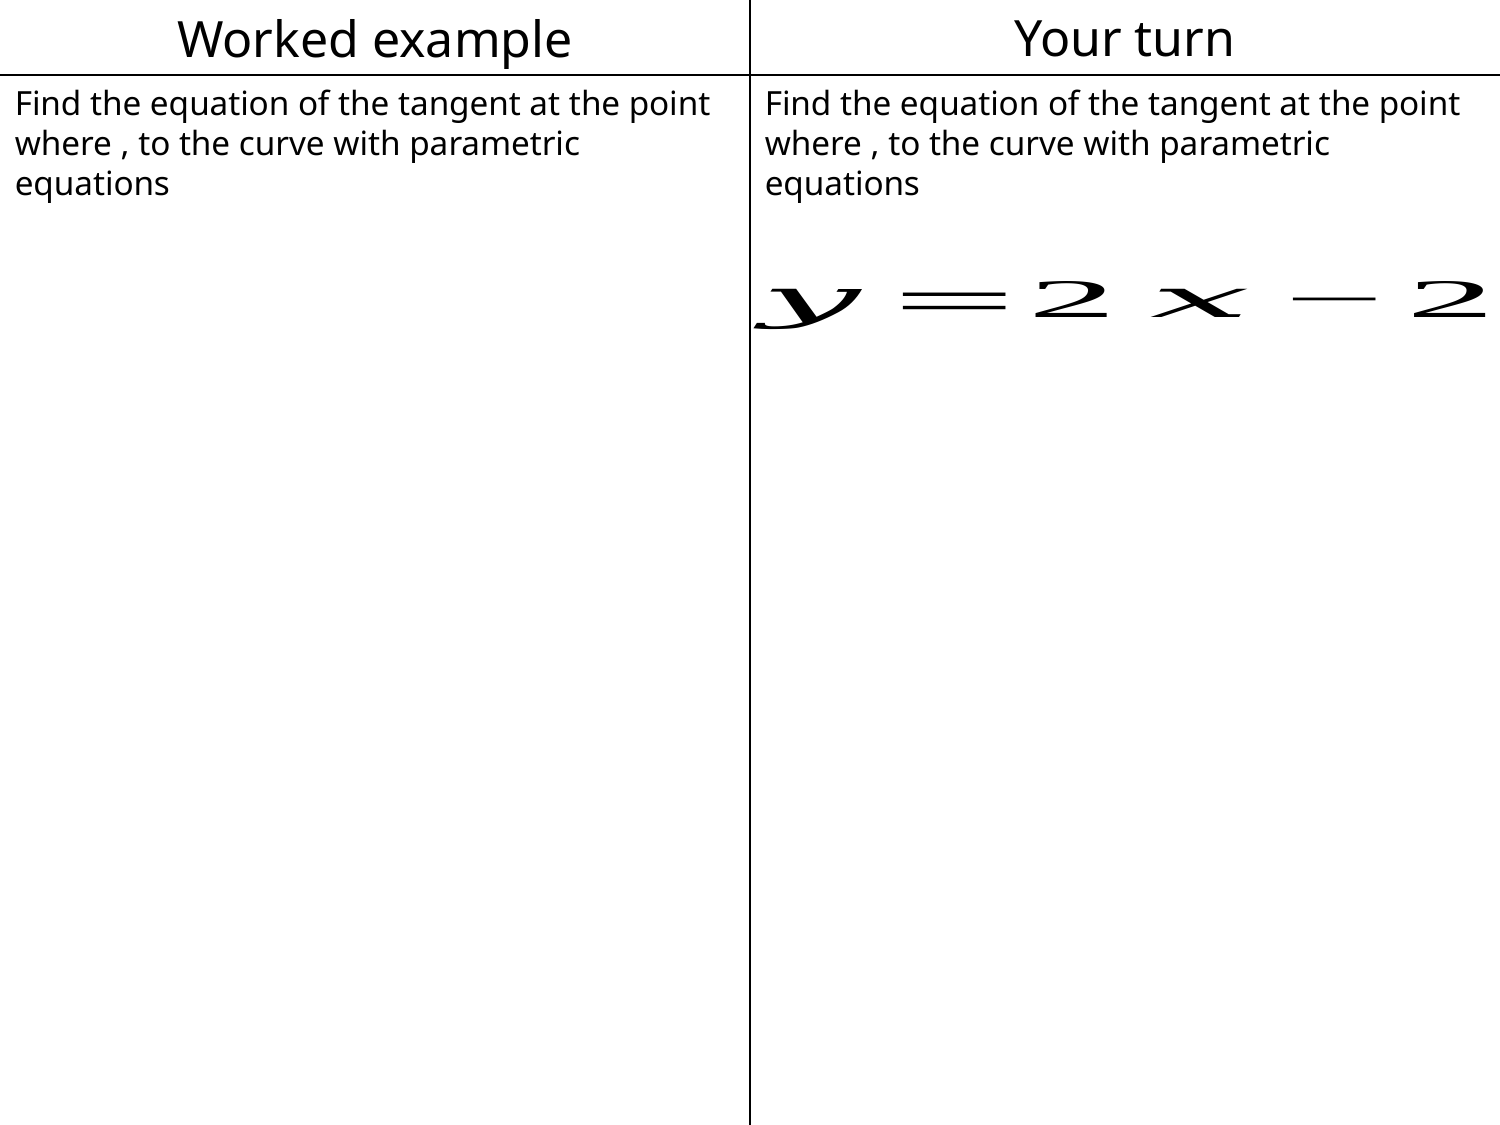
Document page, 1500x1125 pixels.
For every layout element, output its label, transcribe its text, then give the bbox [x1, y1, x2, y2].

text_box Your turn [751, 0, 1500, 74]
text_box Worked example [0, 0, 749, 74]
